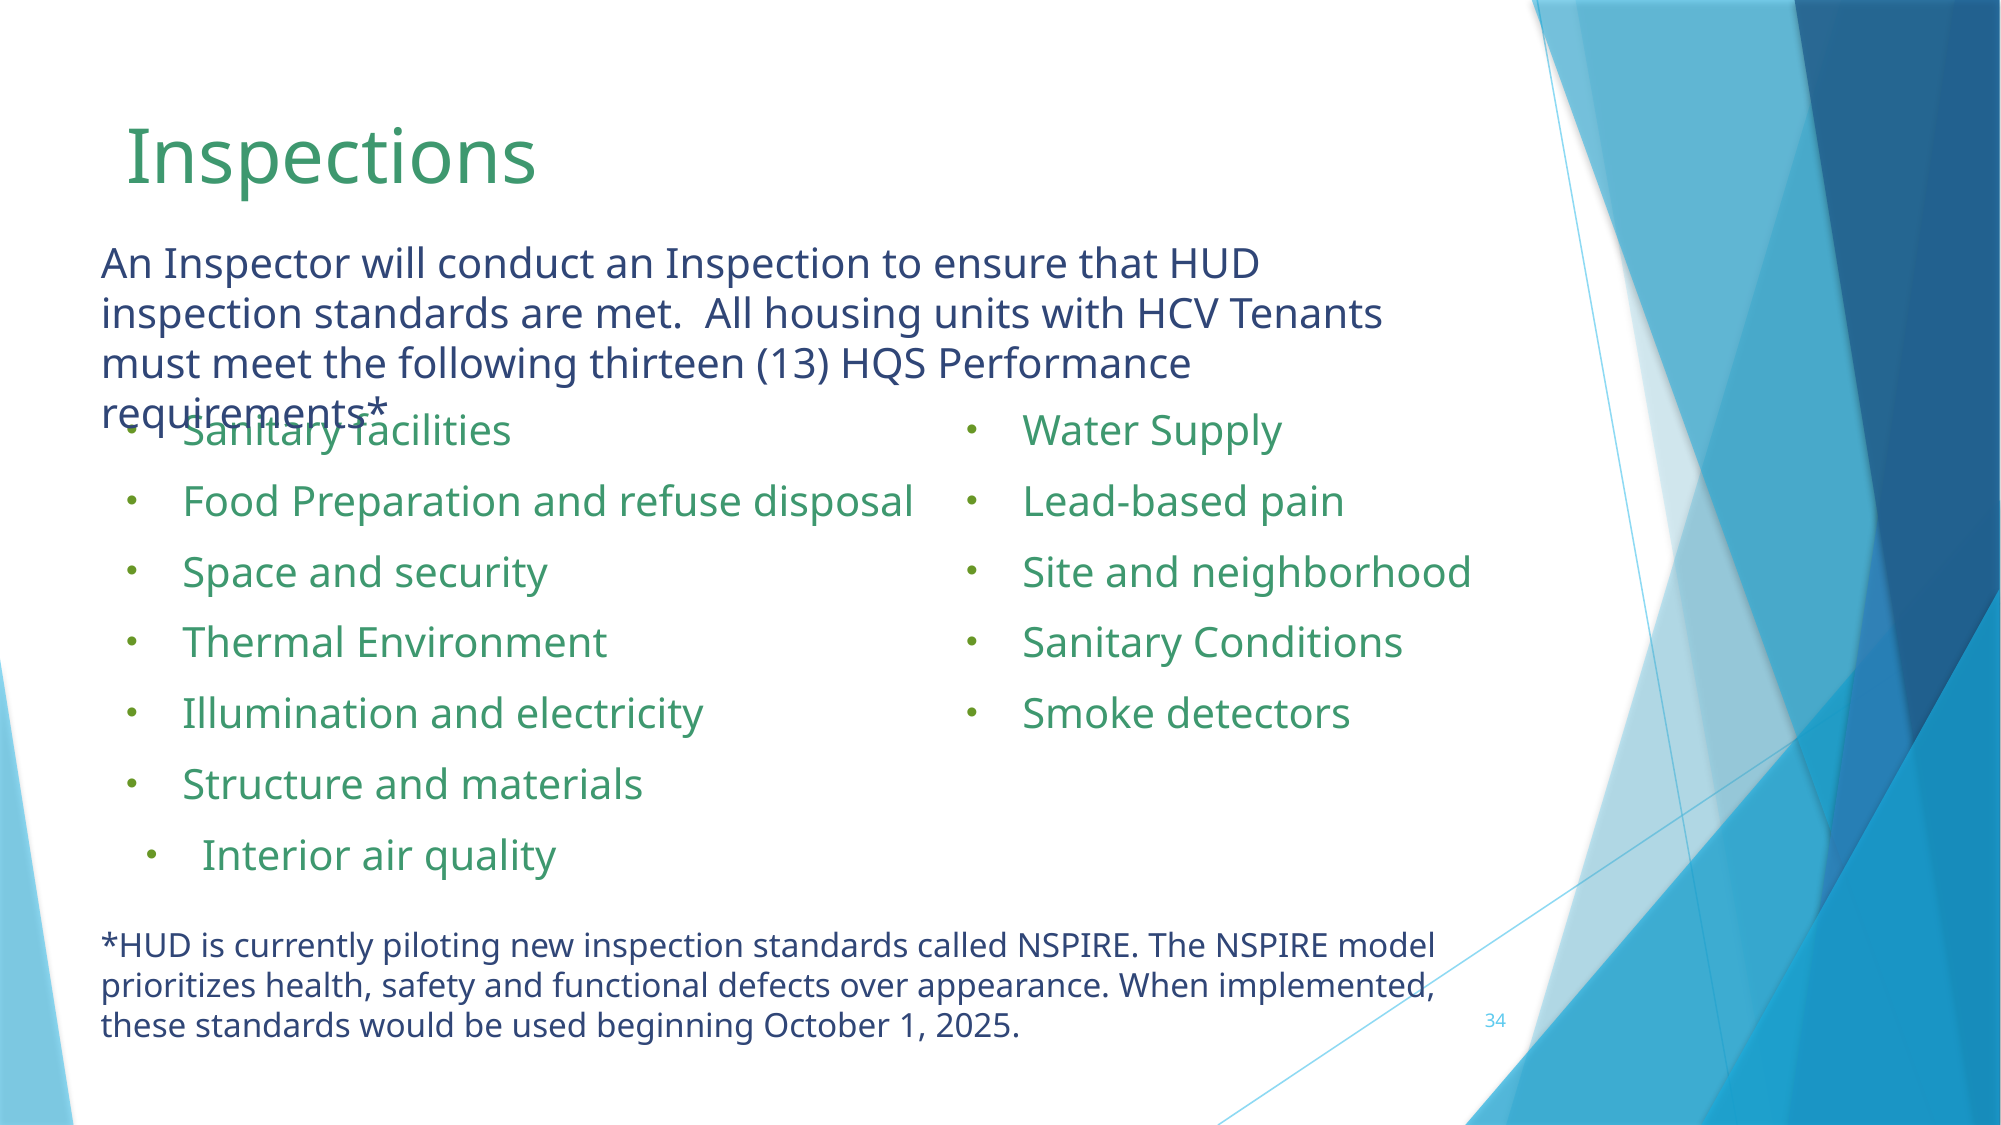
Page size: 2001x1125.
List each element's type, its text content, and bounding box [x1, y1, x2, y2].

text_box *HUD is currently piloting new inspection standards called NSPIRE. The NSPIRE model prioritizes health, safety and functional defects over appearance. When implemented, these standards would be used beginning October 1, 2025. [85, 916, 1533, 1052]
list Sanitary facilities Food Preparation and refuse disposal Space and security Thermal Environment Illumination and electricity Structure and materials Interior air quality Water Supply Lead-based pain Site and neighborhood Sanitary Conditions Smoke detectors [111, 396, 1782, 903]
text_box An Inspector will conduct an Inspection to ensure that HUD inspection standards are met. All housing units with HCV Tenants must meet the following thirteen (13) HQS Performance requirements* [85, 229, 1474, 445]
title Inspections [111, 99, 1090, 229]
